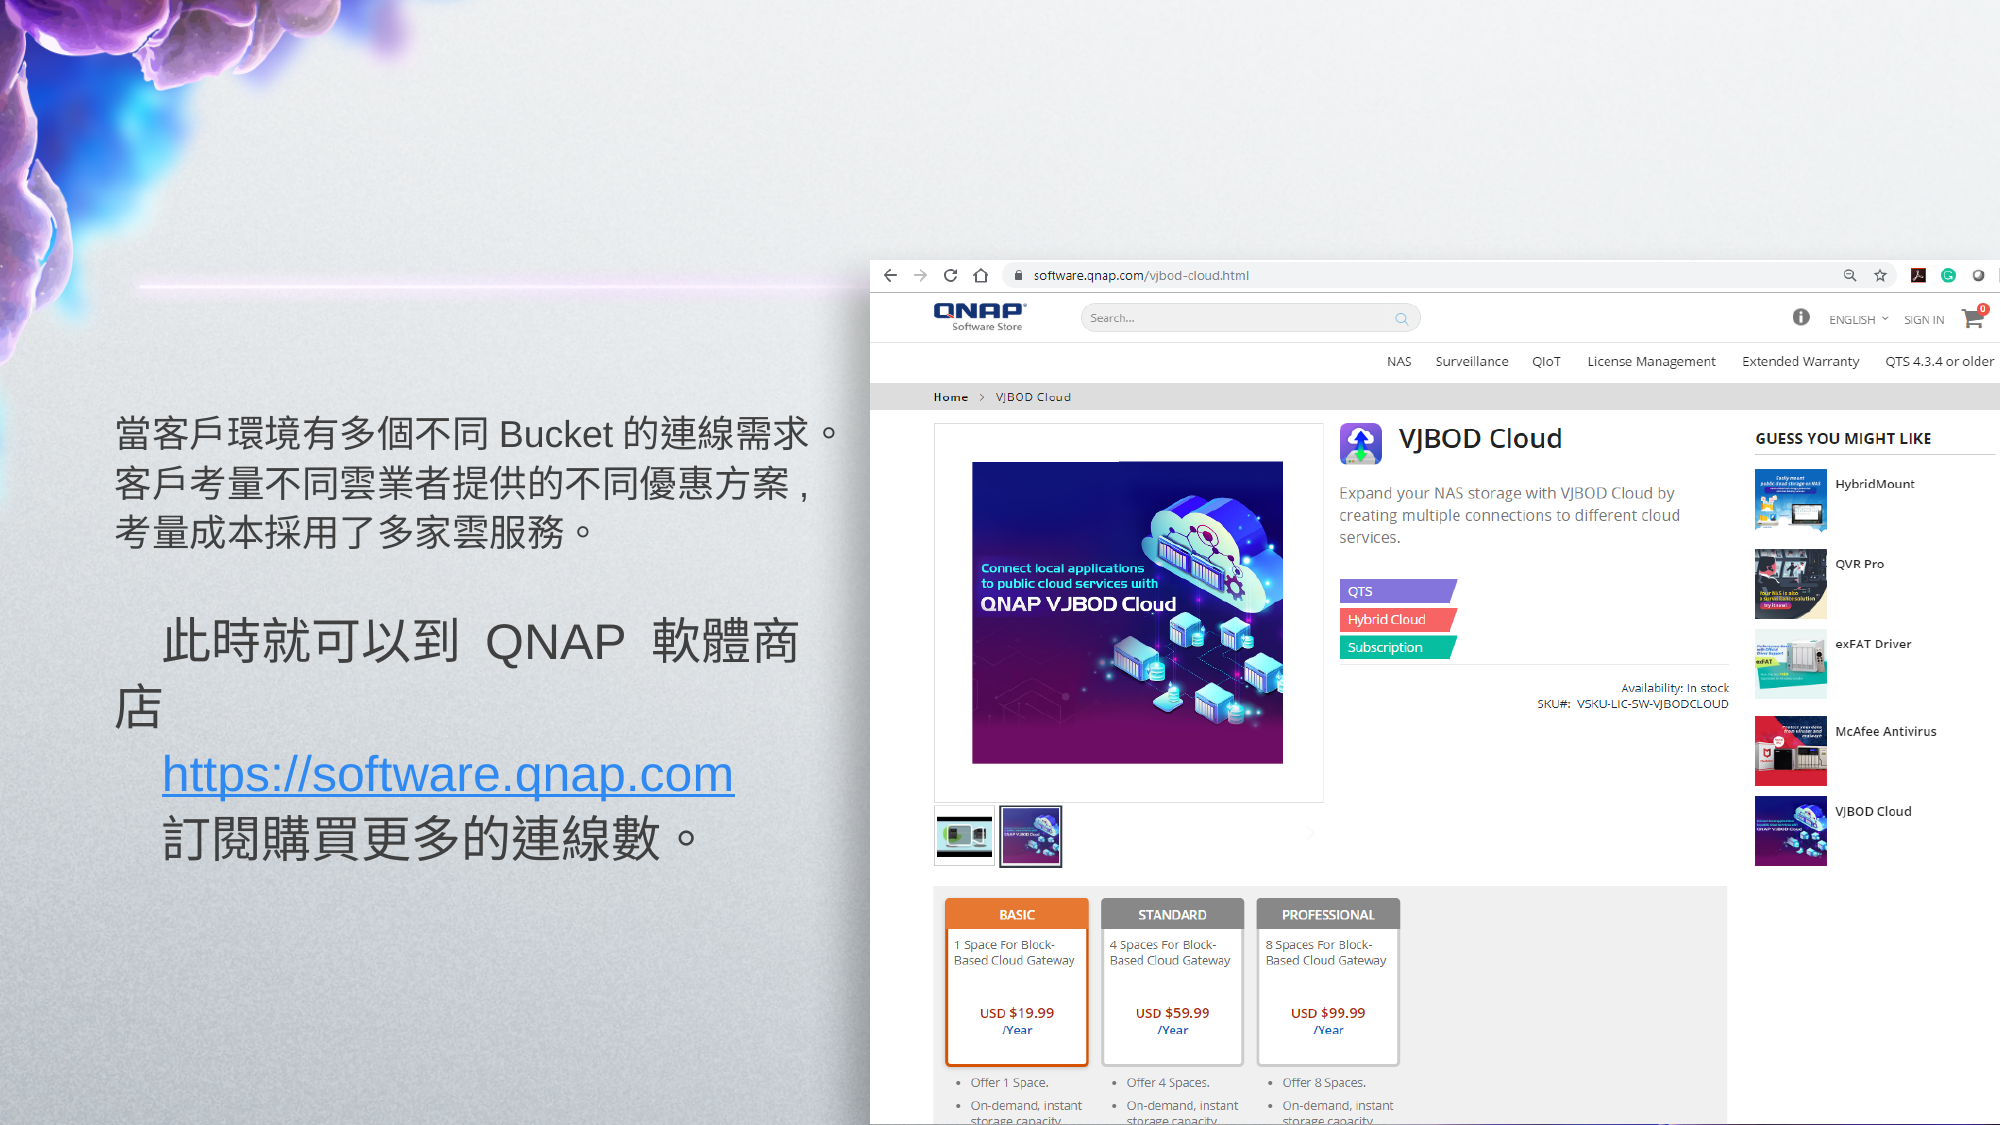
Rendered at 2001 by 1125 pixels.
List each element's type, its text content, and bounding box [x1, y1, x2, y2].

picture [0, 0, 2000, 1125]
list 當客戶環境有多個不同Bucket的連線需求。 客戶考量不同雲業者提供的不同優惠方案, 考量成本採用了多家雲服務。 此時就可以到 QNAP 軟體商店 https://software.qnap.com 訂閱購買更多的連線數。 [99, 398, 824, 952]
